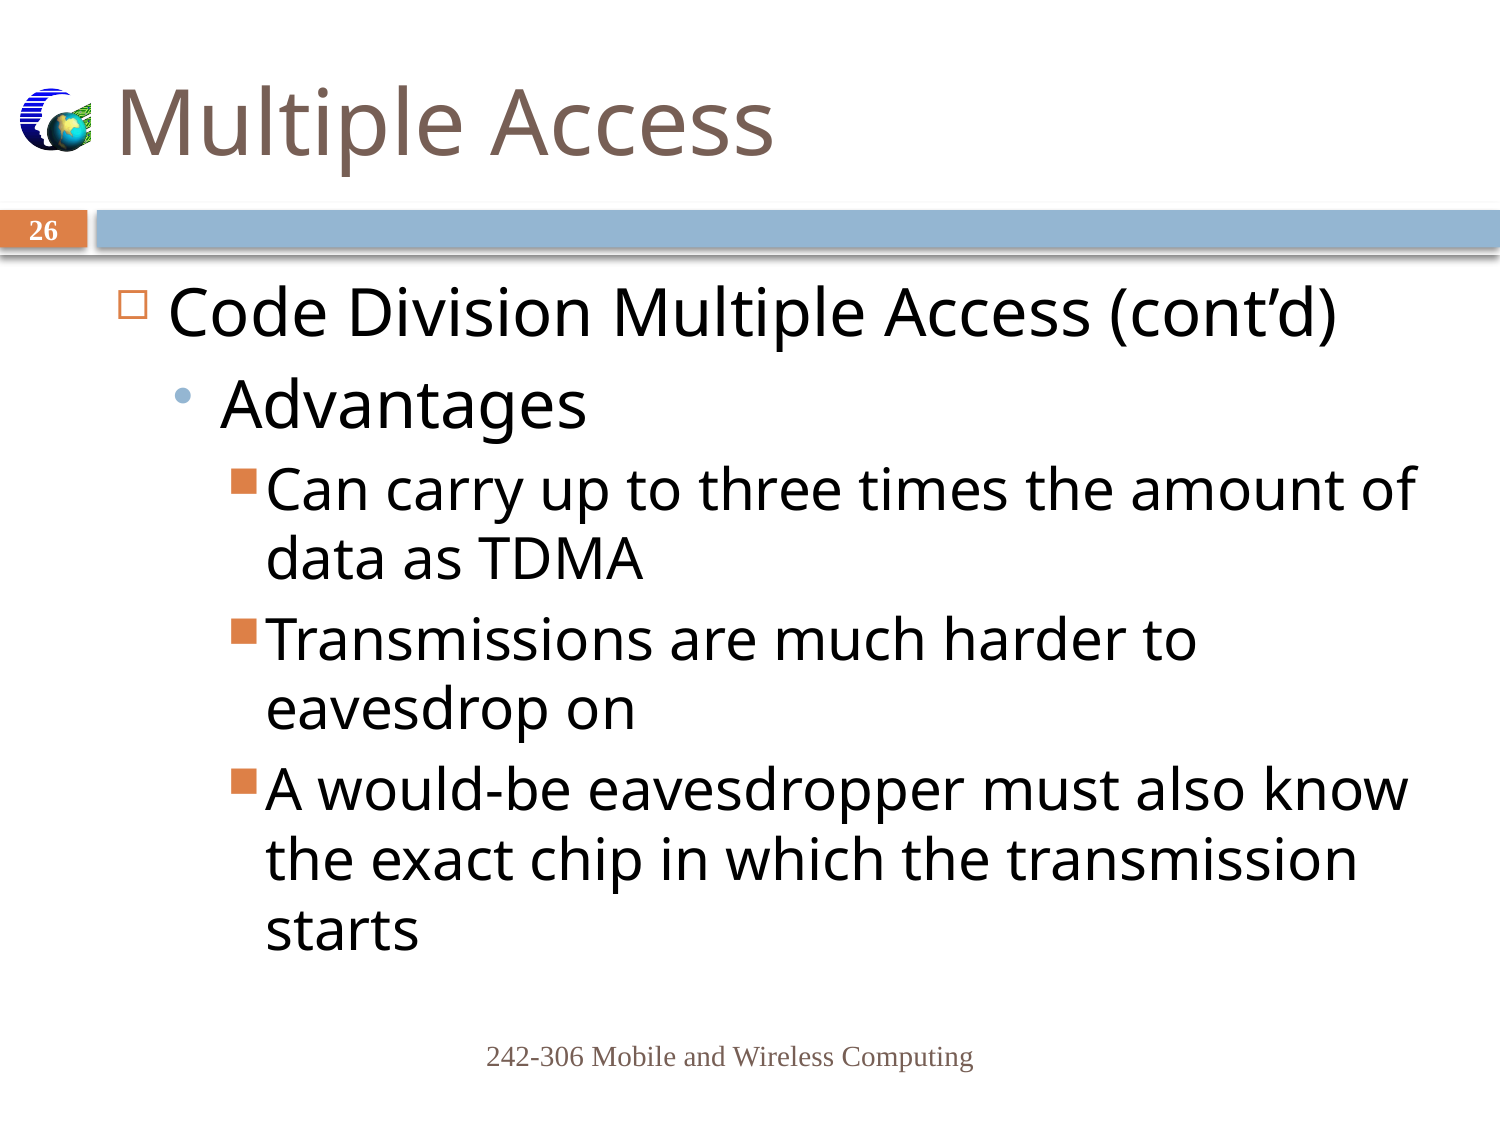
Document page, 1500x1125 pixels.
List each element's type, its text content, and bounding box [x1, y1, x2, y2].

picture [19, 86, 91, 153]
title Multiple Access [99, 37, 1438, 200]
list Code Division Multiple Access (cont’d) Advantages Can carry up to three times the amount of data as TDMA Transmissions are much harder to eavesdrop on A would-be eavesdropper must also know the exact chip in which the transmission starts [100, 262, 1438, 1000]
footer 242-306 Mobile and Wireless Computing [99, 1024, 990, 1085]
slide_number 26 [0, 208, 88, 249]
